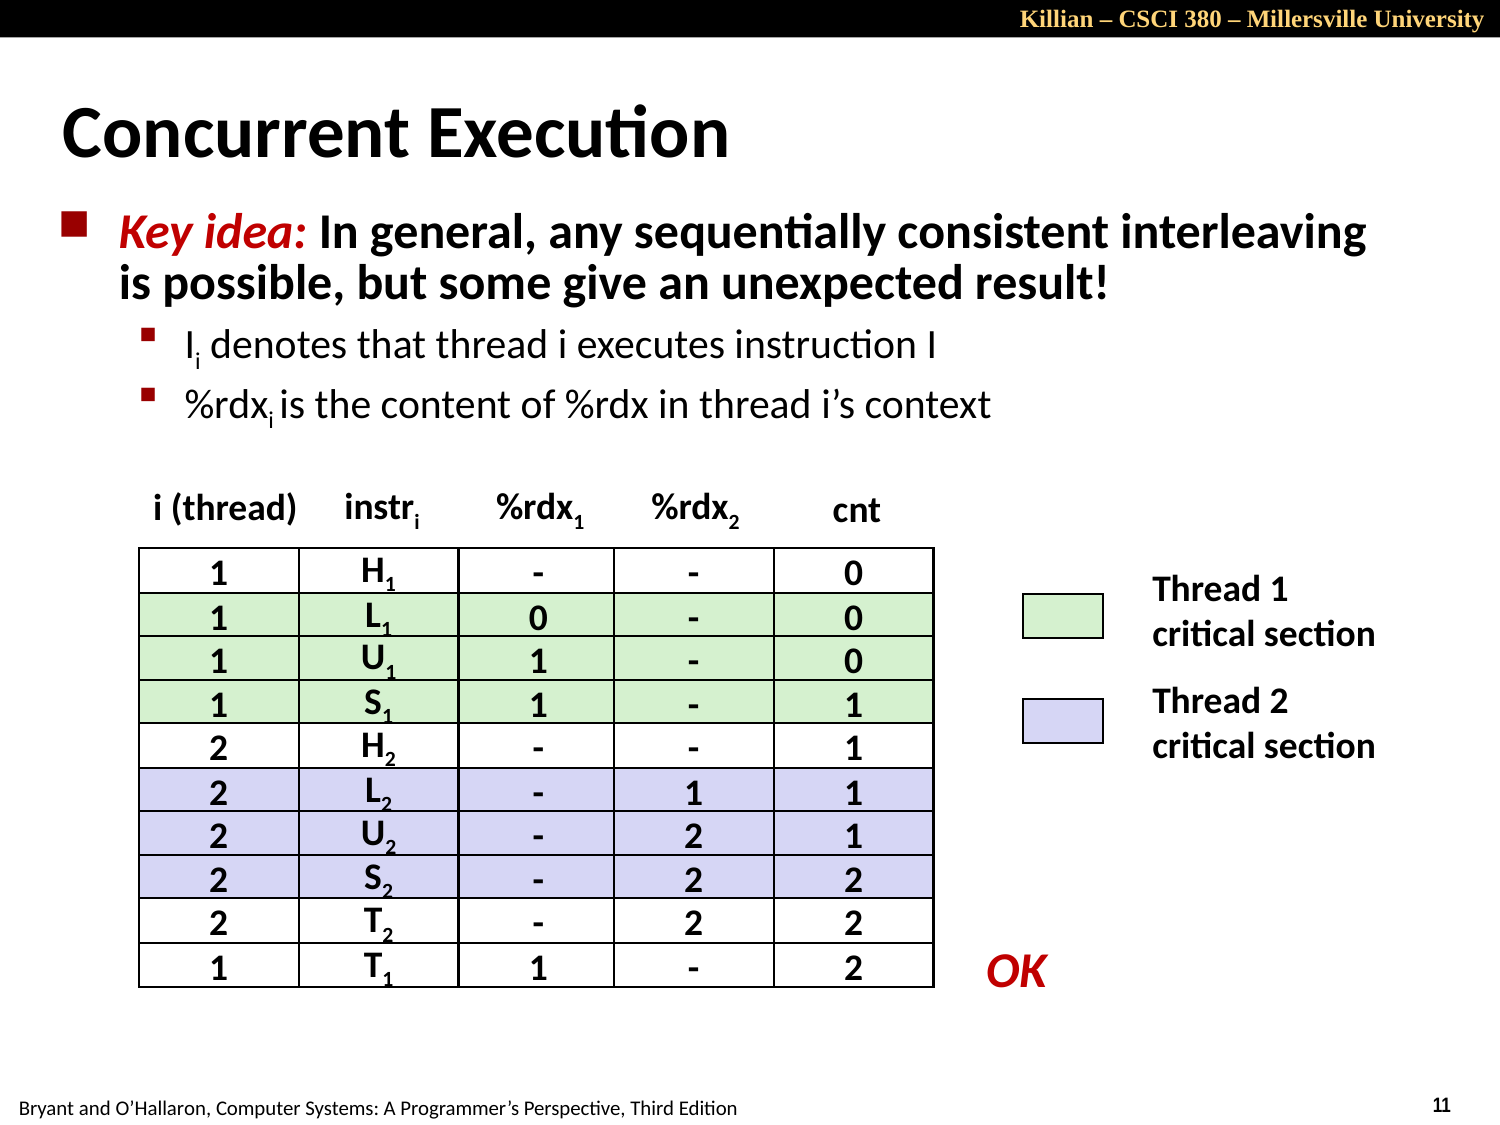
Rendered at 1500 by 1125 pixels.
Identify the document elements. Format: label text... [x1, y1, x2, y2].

text_box 2 [613, 898, 774, 942]
text_box - [613, 548, 774, 592]
text_box - [458, 548, 613, 592]
text_box T1 [299, 942, 458, 988]
text_box 0 [458, 592, 613, 635]
text_box H1 [299, 548, 458, 592]
text_box 1 [774, 723, 934, 767]
text_box - [613, 635, 774, 680]
text_box 1 [613, 767, 774, 810]
text_box 2 [138, 810, 299, 855]
text_box 2 [774, 942, 934, 988]
text_box - [458, 855, 613, 898]
text_box S1 [299, 680, 458, 723]
text_box L2 [299, 767, 458, 810]
text_box 2 [138, 855, 299, 898]
list Key idea: In general, any sequentially consistent interleaving is possible, but some give an unexpected result! Ii denotes that thread i executes instruction I %rdxi is the content of %rdx in thread i’s context [47, 199, 1411, 439]
text_box 1 [138, 592, 299, 635]
text_box - [613, 942, 774, 988]
text_box 1 [458, 680, 613, 723]
text_box 1 [138, 680, 299, 723]
text_box 2 [774, 855, 934, 898]
text_box - [458, 810, 613, 855]
text_box - [458, 723, 613, 767]
text_box 1 [774, 810, 934, 855]
text_box %rdx2 [636, 474, 755, 541]
text_box %rdx1 [481, 474, 600, 541]
text_box 1 [138, 635, 299, 680]
text_box - [613, 592, 774, 635]
text_box 1 [138, 942, 299, 988]
text_box T2 [299, 898, 458, 942]
text_box - [458, 767, 613, 810]
text_box L1 [299, 592, 458, 635]
text_box Thread 1 critical section [1137, 556, 1400, 662]
text_box 2 [138, 898, 299, 942]
text_box - [458, 898, 613, 942]
text_box 2 [774, 898, 934, 942]
text_box H2 [299, 723, 458, 767]
text_box - [613, 723, 774, 767]
text_box - [613, 680, 774, 723]
text_box Thread 2 critical section [1137, 668, 1400, 774]
text_box 1 [774, 767, 934, 810]
text_box 2 [613, 855, 774, 898]
text_box instri [329, 474, 435, 541]
text_box [1023, 698, 1104, 744]
text_box cnt [817, 477, 897, 538]
text_box U1 [299, 635, 458, 680]
text_box S2 [299, 855, 458, 898]
text_box U2 [299, 810, 458, 855]
text_box 1 [774, 680, 934, 723]
text_box 1 [458, 942, 613, 988]
text_box 1 [138, 548, 299, 592]
text_box i (thread) [138, 475, 313, 536]
text_box 0 [774, 635, 934, 680]
text_box OK [971, 930, 1062, 1006]
text_box 0 [774, 548, 934, 592]
text_box 1 [458, 635, 613, 680]
text_box 2 [138, 767, 299, 810]
text_box 0 [774, 592, 934, 635]
text_box 2 [613, 810, 774, 855]
text_box [1023, 593, 1104, 639]
text_box 2 [138, 723, 299, 767]
title Concurrent Execution [47, 80, 1134, 176]
